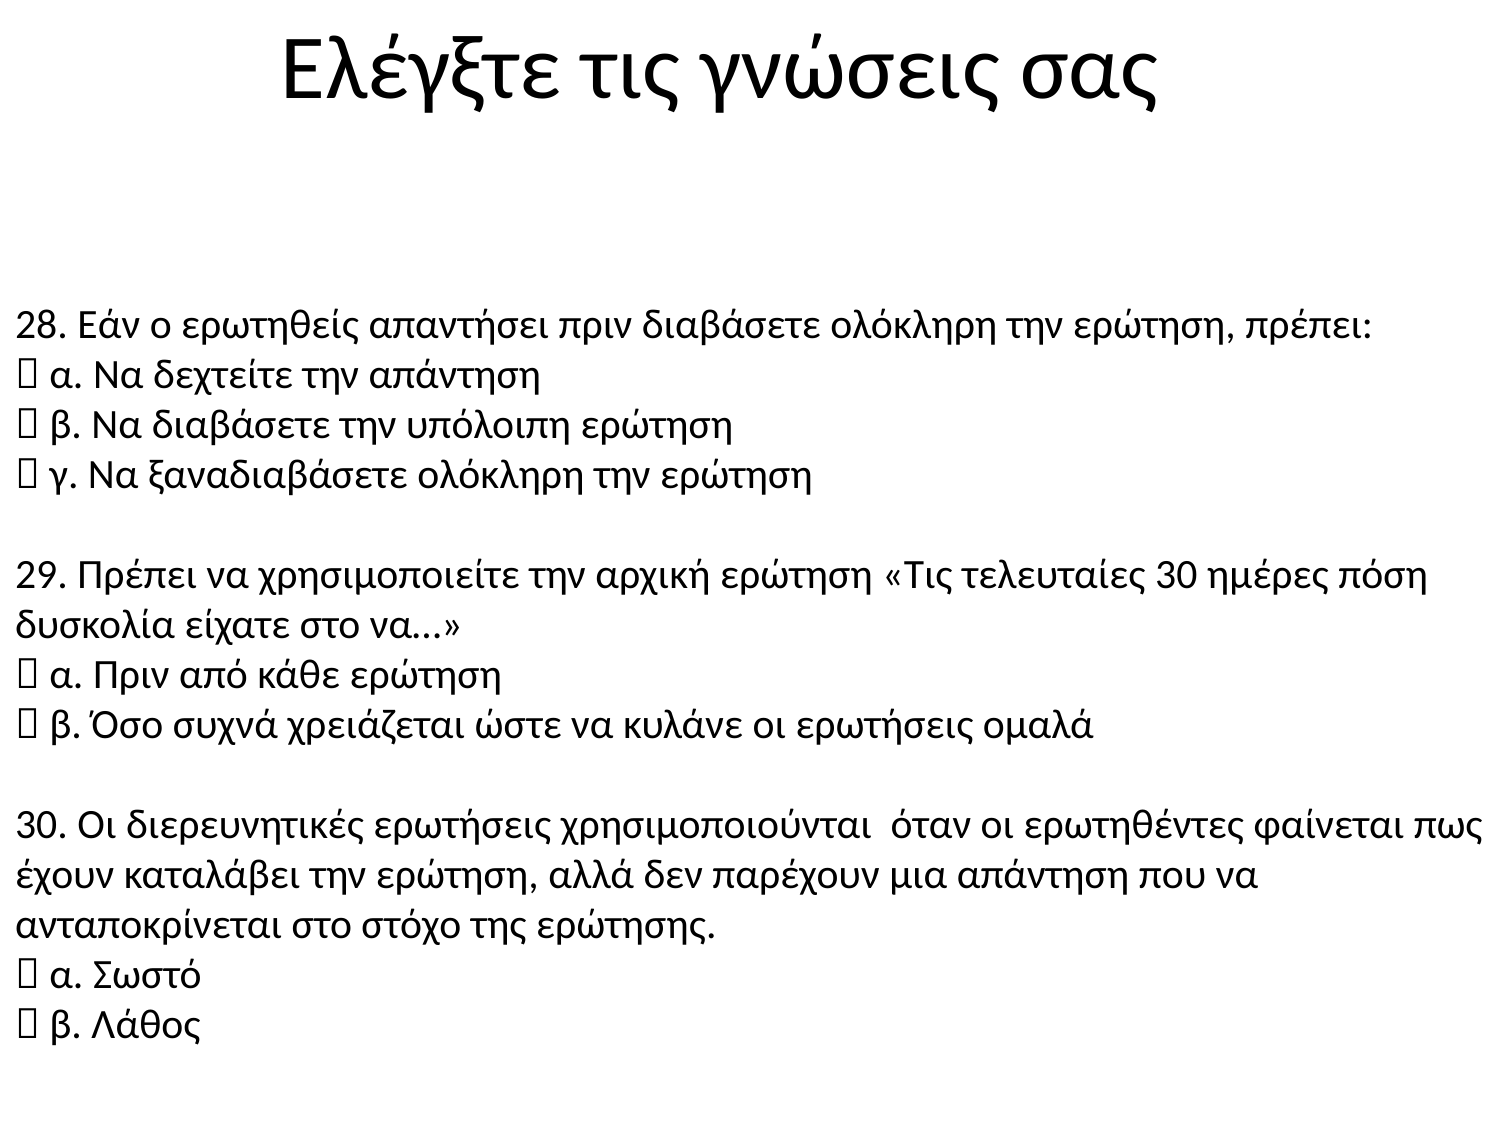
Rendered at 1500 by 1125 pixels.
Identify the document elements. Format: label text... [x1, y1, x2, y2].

text_box 28. Εάν ο ερωτηθείς απαντήσει πριν διαβάσετε ολόκληρη την ερώτηση, πρέπει:  α. Να δεχτείτε την απάντηση  β. Να διαβάσετε την υπόλοιπη ερώτηση  γ. Να ξαναδιαβάσετε ολόκληρη την ερώτηση 29. Πρέπει να χρησιμοποιείτε την αρχική ερώτηση «Τις τελευταίες 30 ημέρες πόση δυσκολία είχατε στο να…»  α. Πριν από κάθε ερώτηση  β. Όσο συχνά χρειάζεται ώστε να κυλάνε οι ερωτήσεις ομαλά 30. Οι διερευνητικές ερωτήσεις χρησιμοποιούνται όταν οι ερωτηθέντες φαίνεται πως έχουν καταλάβει την ερώτηση, αλλά δεν παρέχουν μια απάντηση που να ανταποκρίνεται στο στόχο της ερώτησης.  α. Σωστό  β. Λάθος [0, 289, 1500, 1125]
text_box Ελέγξτε τις γνώσεις σας [265, 0, 1176, 125]
